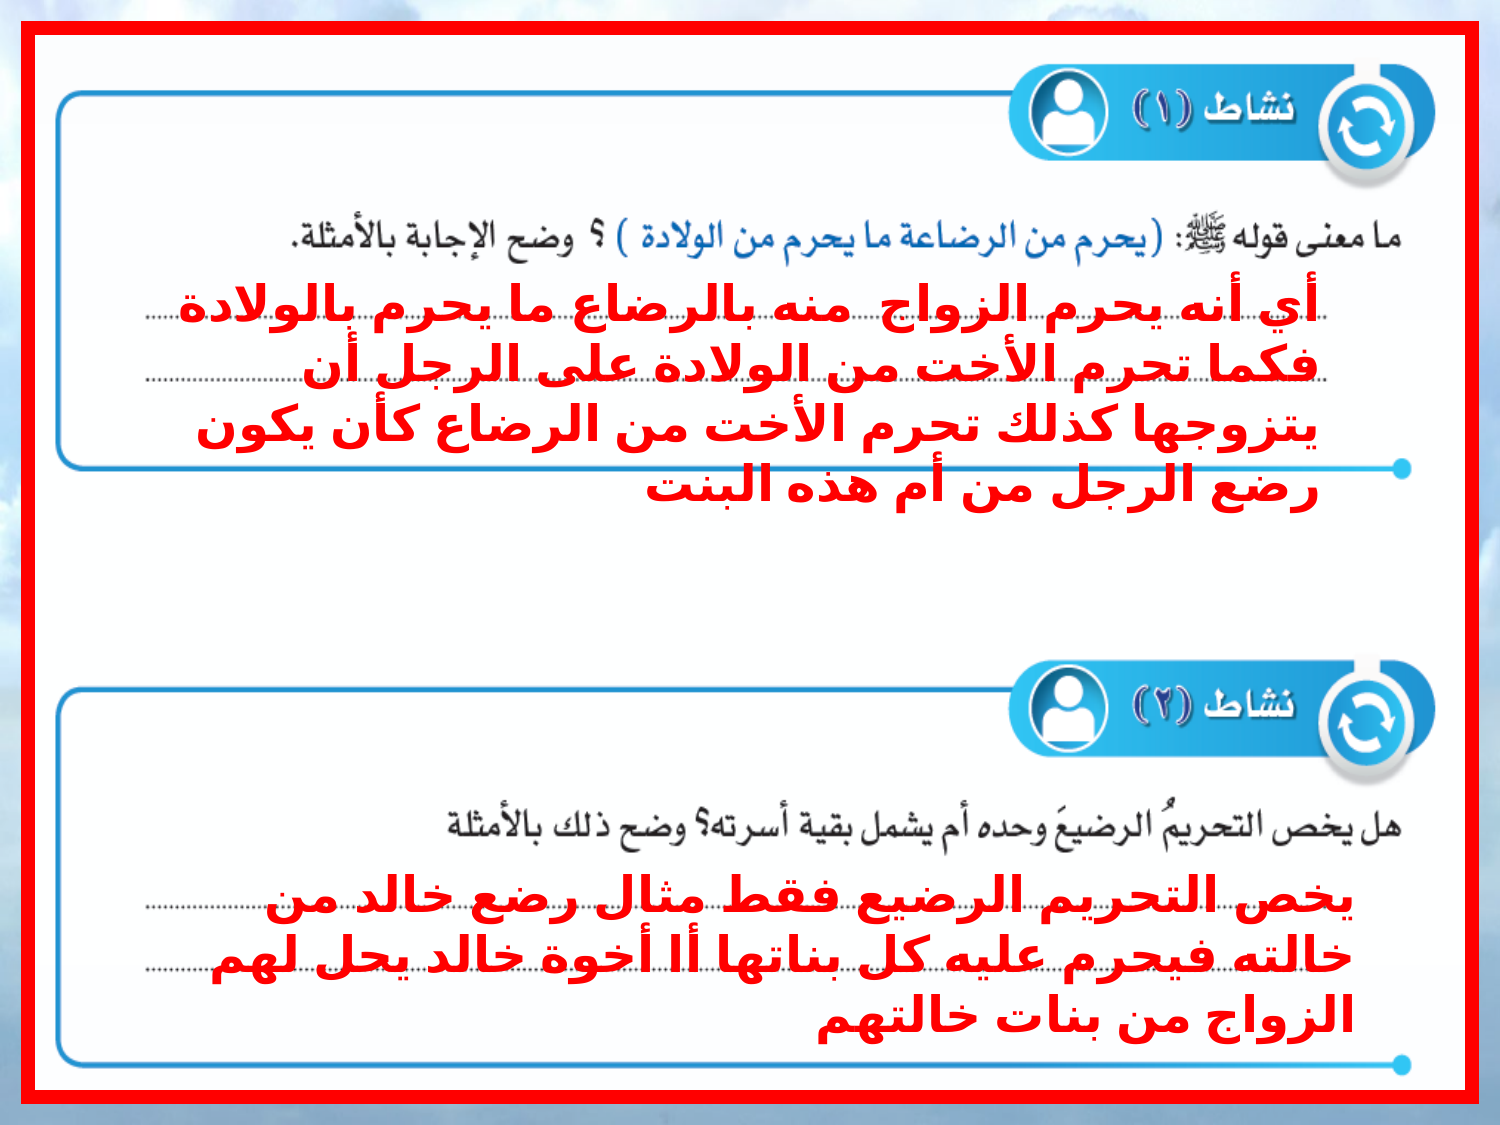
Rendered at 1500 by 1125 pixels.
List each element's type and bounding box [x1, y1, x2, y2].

picture [34, 34, 1466, 1091]
